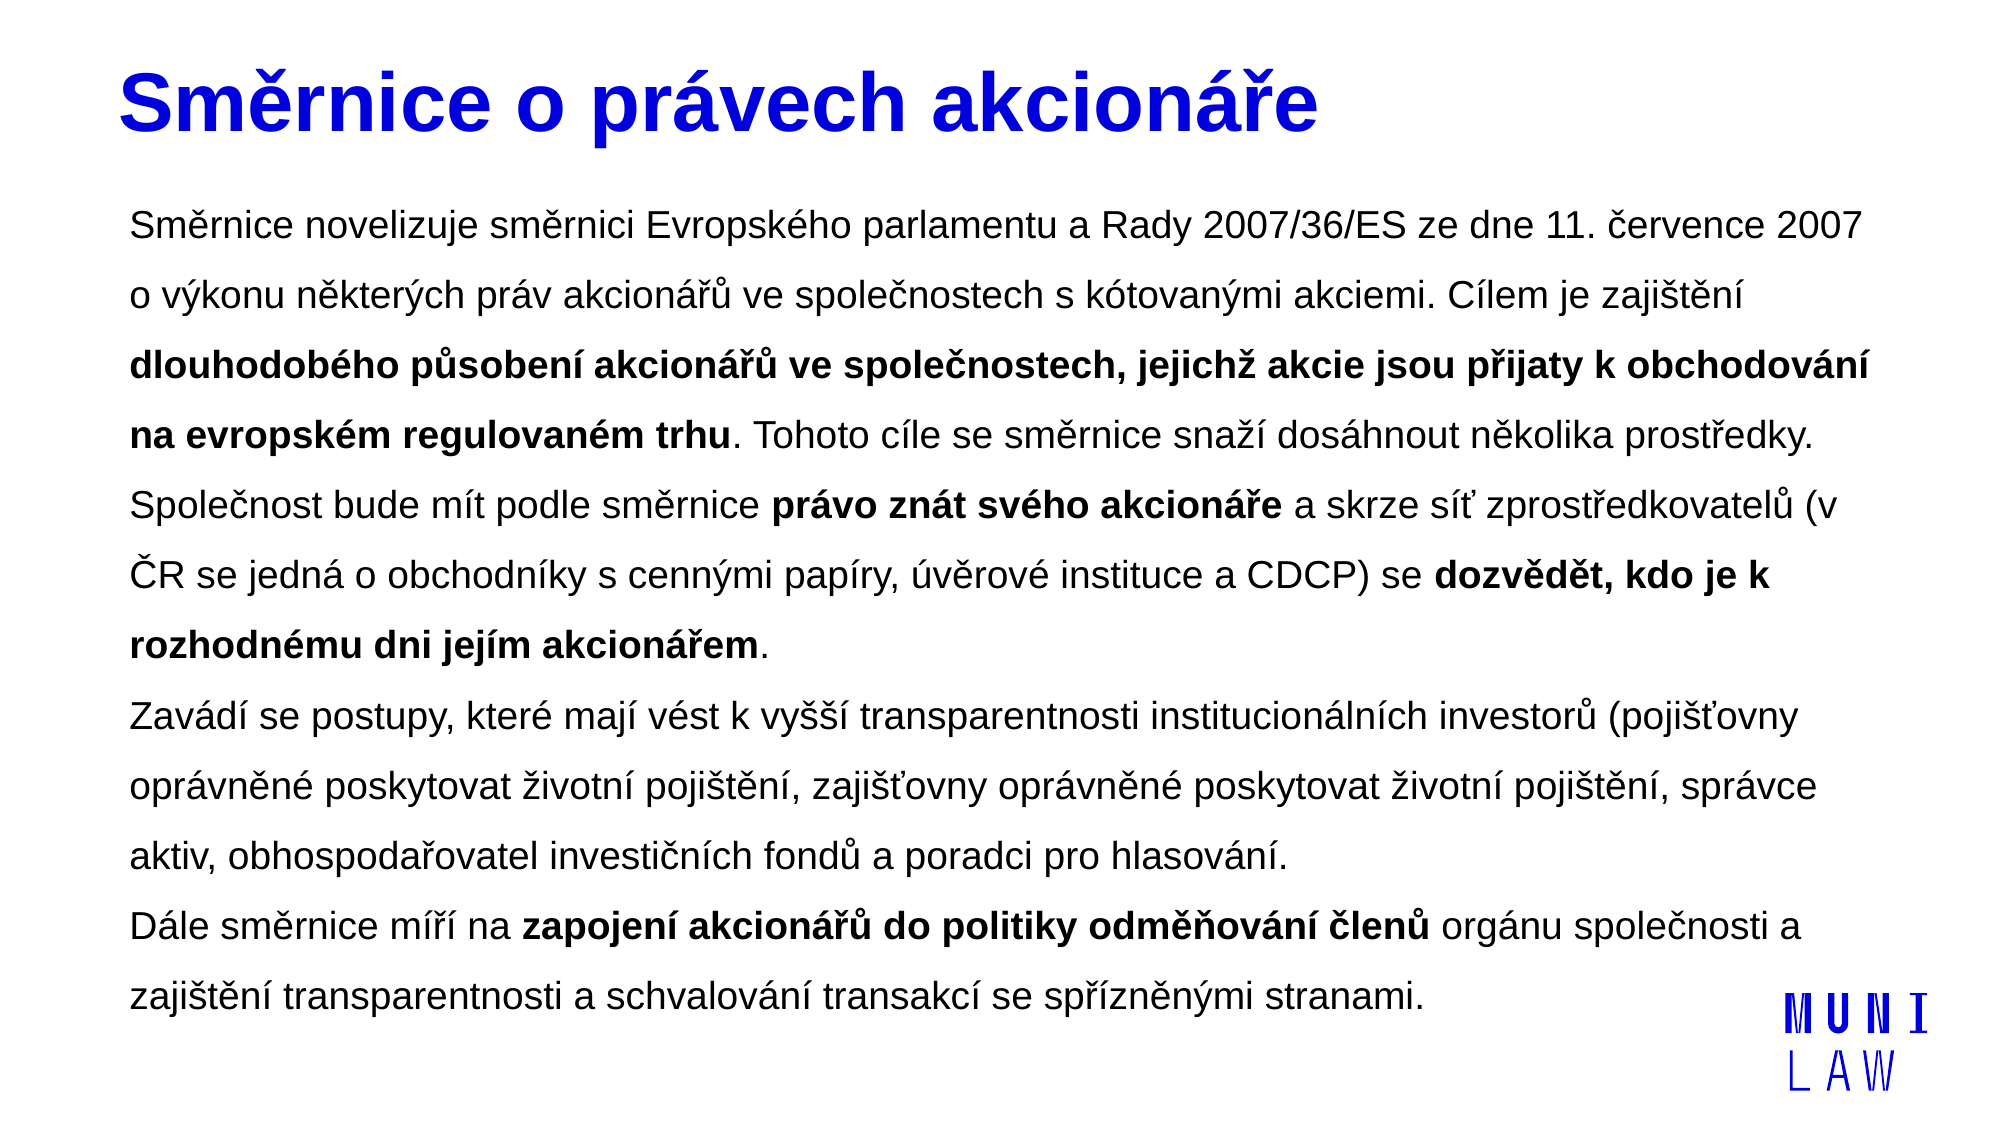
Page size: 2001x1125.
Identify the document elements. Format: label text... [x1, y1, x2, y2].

title Směrnice o právech akcionáře [118, 65, 1883, 146]
list Směrnice novelizuje směrnici Evropského parlamentu a Rady 2007/36/ES ze dne 11. července 2007 o výkonu některých práv akcionářů ve společnostech s kótovanými akciemi. Cílem je zajištění dlouhodobého působení akcionářů ve společnostech, jejichž akcie jsou přijaty k obchodování na evropském regulovaném trhu. Tohoto cíle se směrnice snaží dosáhnout několika prostředky. Společnost bude mít podle směrnice právo znát svého akcionáře a skrze síť zprostředkovatelů (v ČR se jedná o obchodníky s cennými papíry, úvěrové instituce a CDCP) se dozvědět, kdo je k rozhodnému dni jejím akcionářem. Zavádí se postupy, které mají vést k vyšší transparentnosti institucionálních investorů (pojišťovny oprávněné poskytovat životní pojištění, zajišťovny oprávněné poskytovat životní pojištění, správce aktiv, obhospodařovatel investičních fondů a poradci pro hlasování. Dále směrnice míří na zapojení akcionářů do politiky odměňování členů orgánu společnosti a zajištění transparentnosti a schvalování transakcí se spřízněnými stranami. [118, 175, 1883, 1102]
